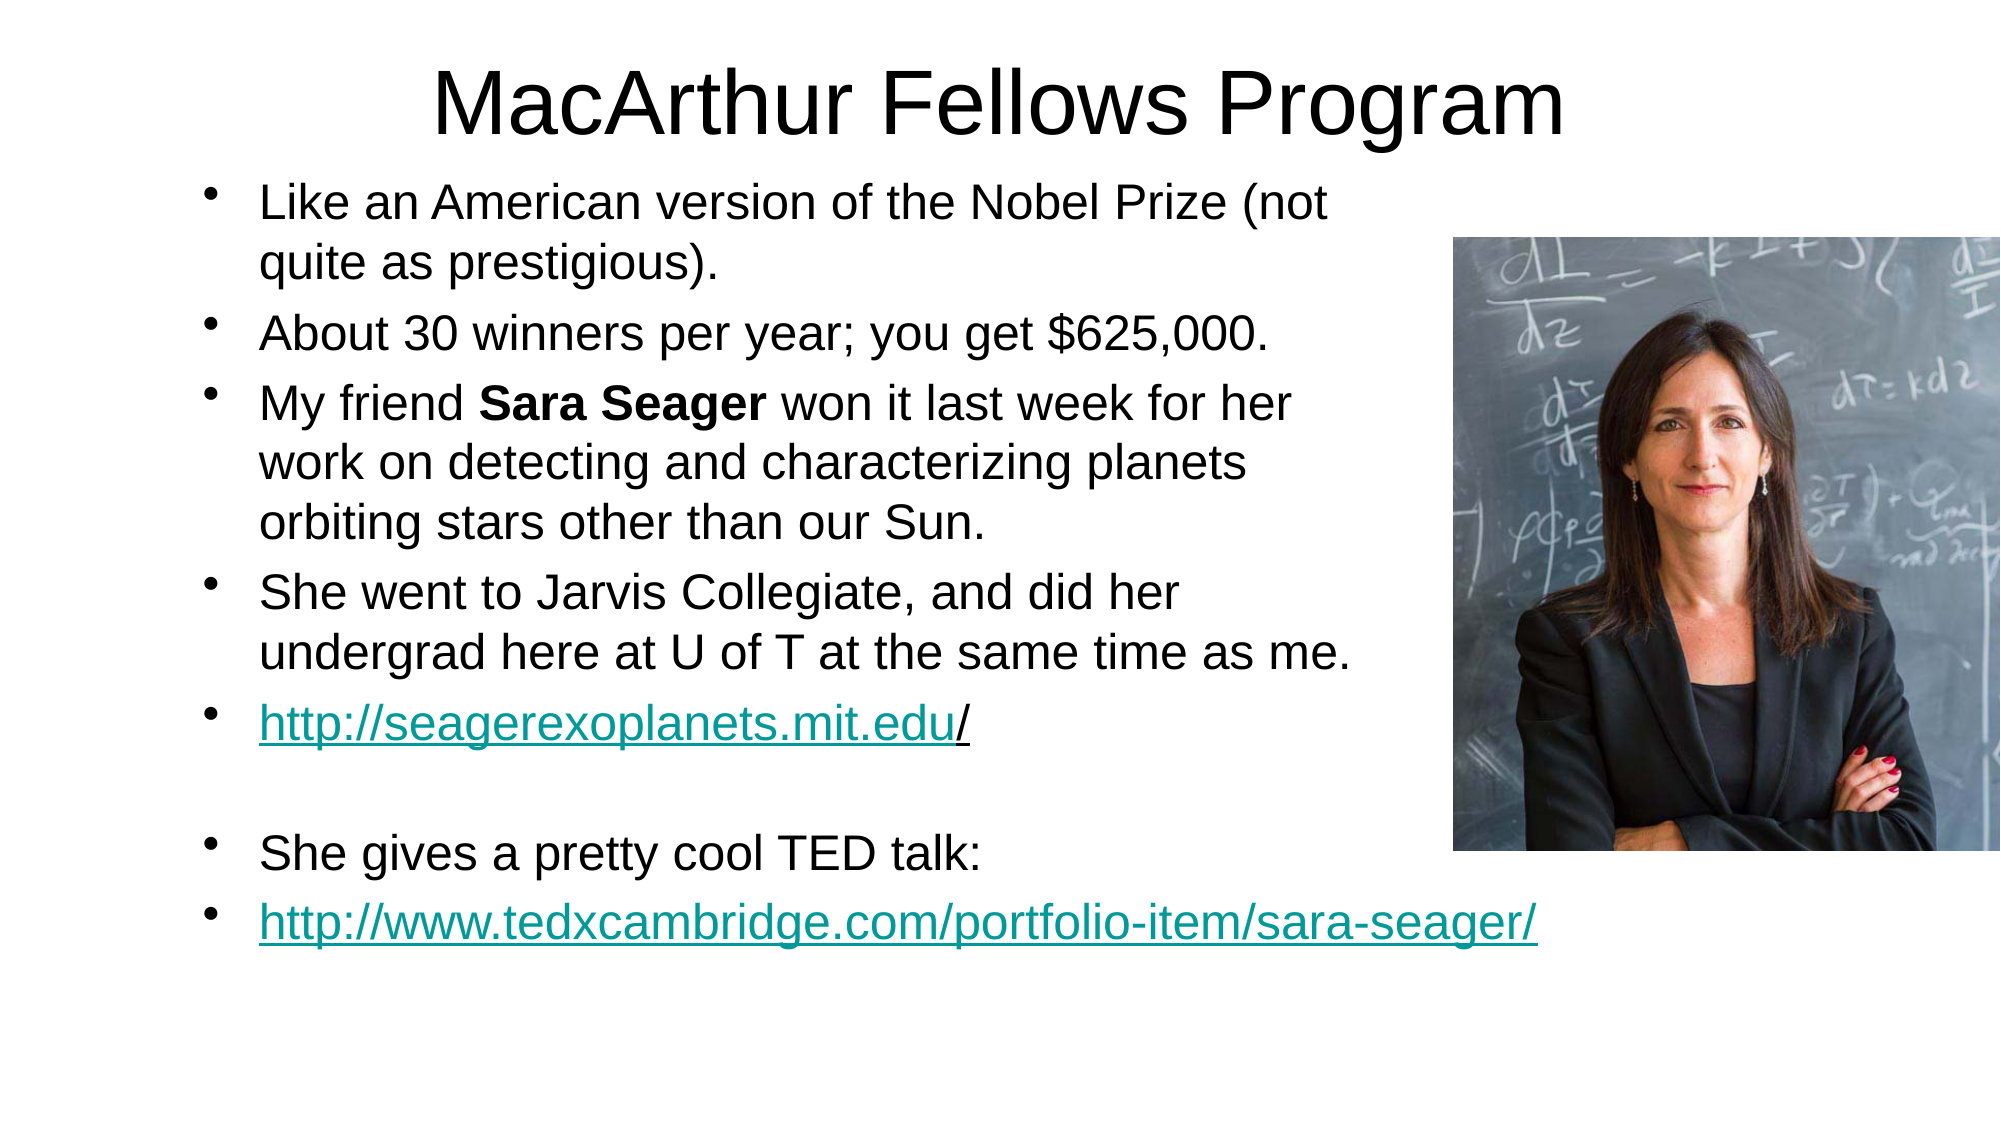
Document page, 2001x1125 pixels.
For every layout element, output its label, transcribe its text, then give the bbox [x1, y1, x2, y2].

title MacArthur Fellows Program [324, 45, 1675, 150]
picture [1452, 237, 2000, 852]
list Like an American version of the Nobel Prize (not quite as prestigious). About 30 winners per year; you get $625,000. My friend Sara Seager won it last week for her work on detecting and characterizing planets orbiting stars other than our Sun. She went to Jarvis Collegiate, and did her undergrad here at U of T at the same time as me. http://seagerexoplanets.mit.edu/ [187, 162, 1425, 812]
text_box She gives a pretty cool TED talk: http://www.tedxcambridge.com/portfolio-item/sara-seager/ [187, 812, 1625, 975]
